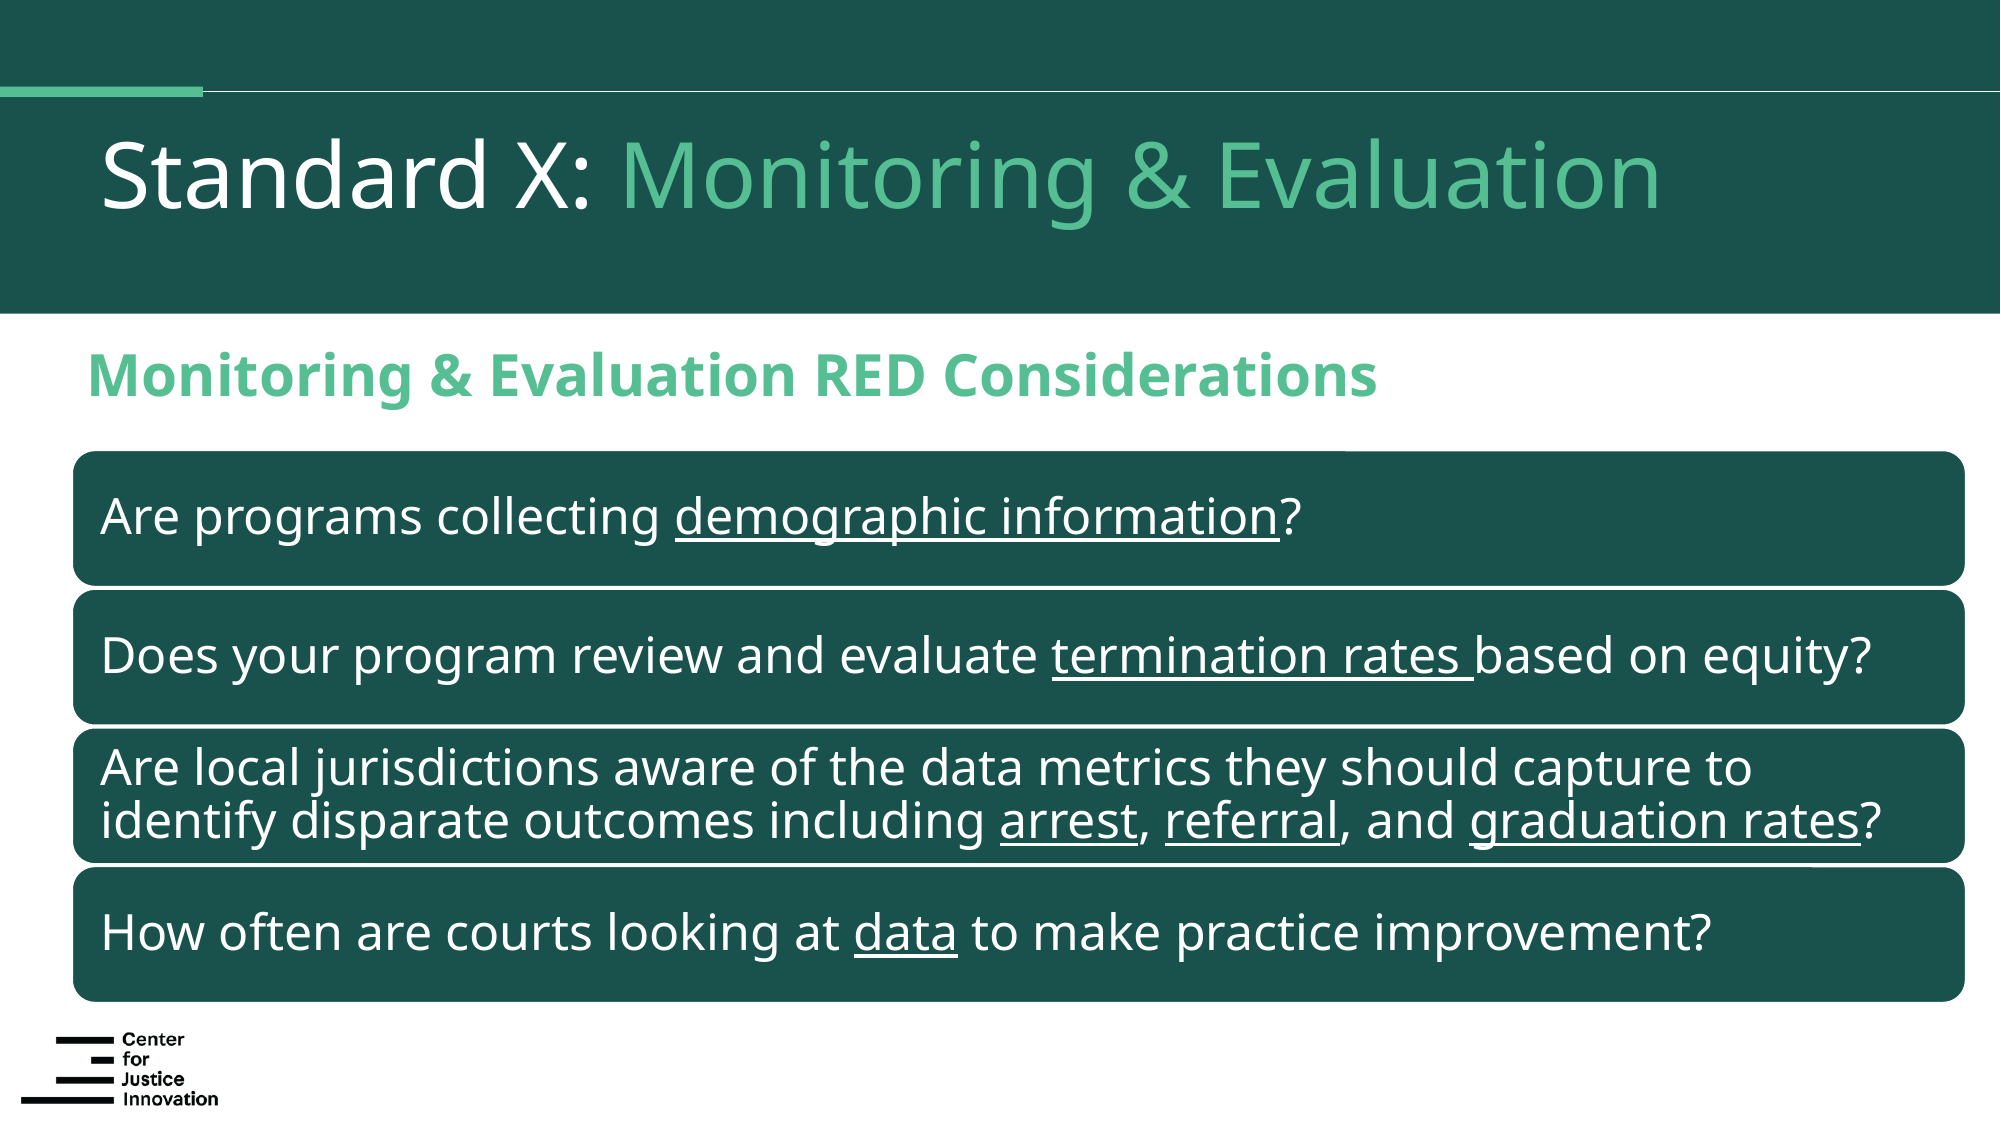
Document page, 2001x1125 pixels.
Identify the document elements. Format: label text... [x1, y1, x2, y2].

picture [0, 1013, 238, 1125]
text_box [72, 450, 1966, 1003]
title Standard X: Monitoring & Evaluation [85, 122, 1798, 262]
list Monitoring & Evaluation RED Considerations [72, 339, 1744, 450]
